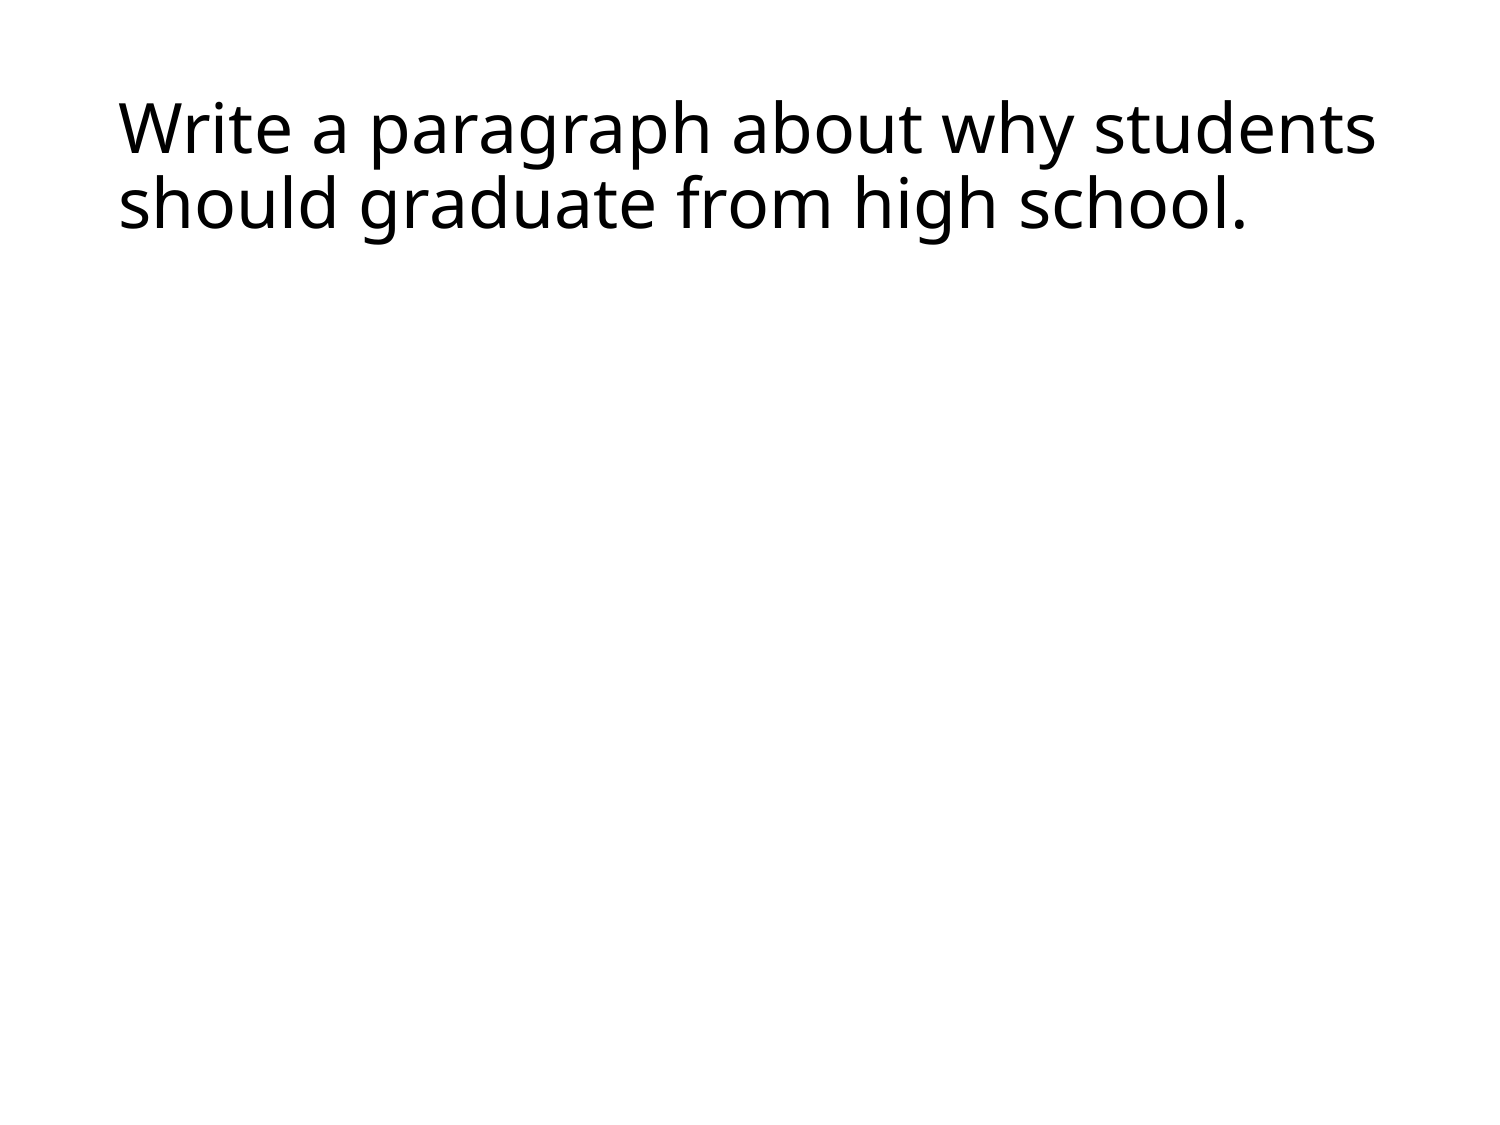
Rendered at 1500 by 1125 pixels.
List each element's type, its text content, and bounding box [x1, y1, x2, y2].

title Write a paragraph about why students should graduate from high school. [103, 59, 1397, 278]
